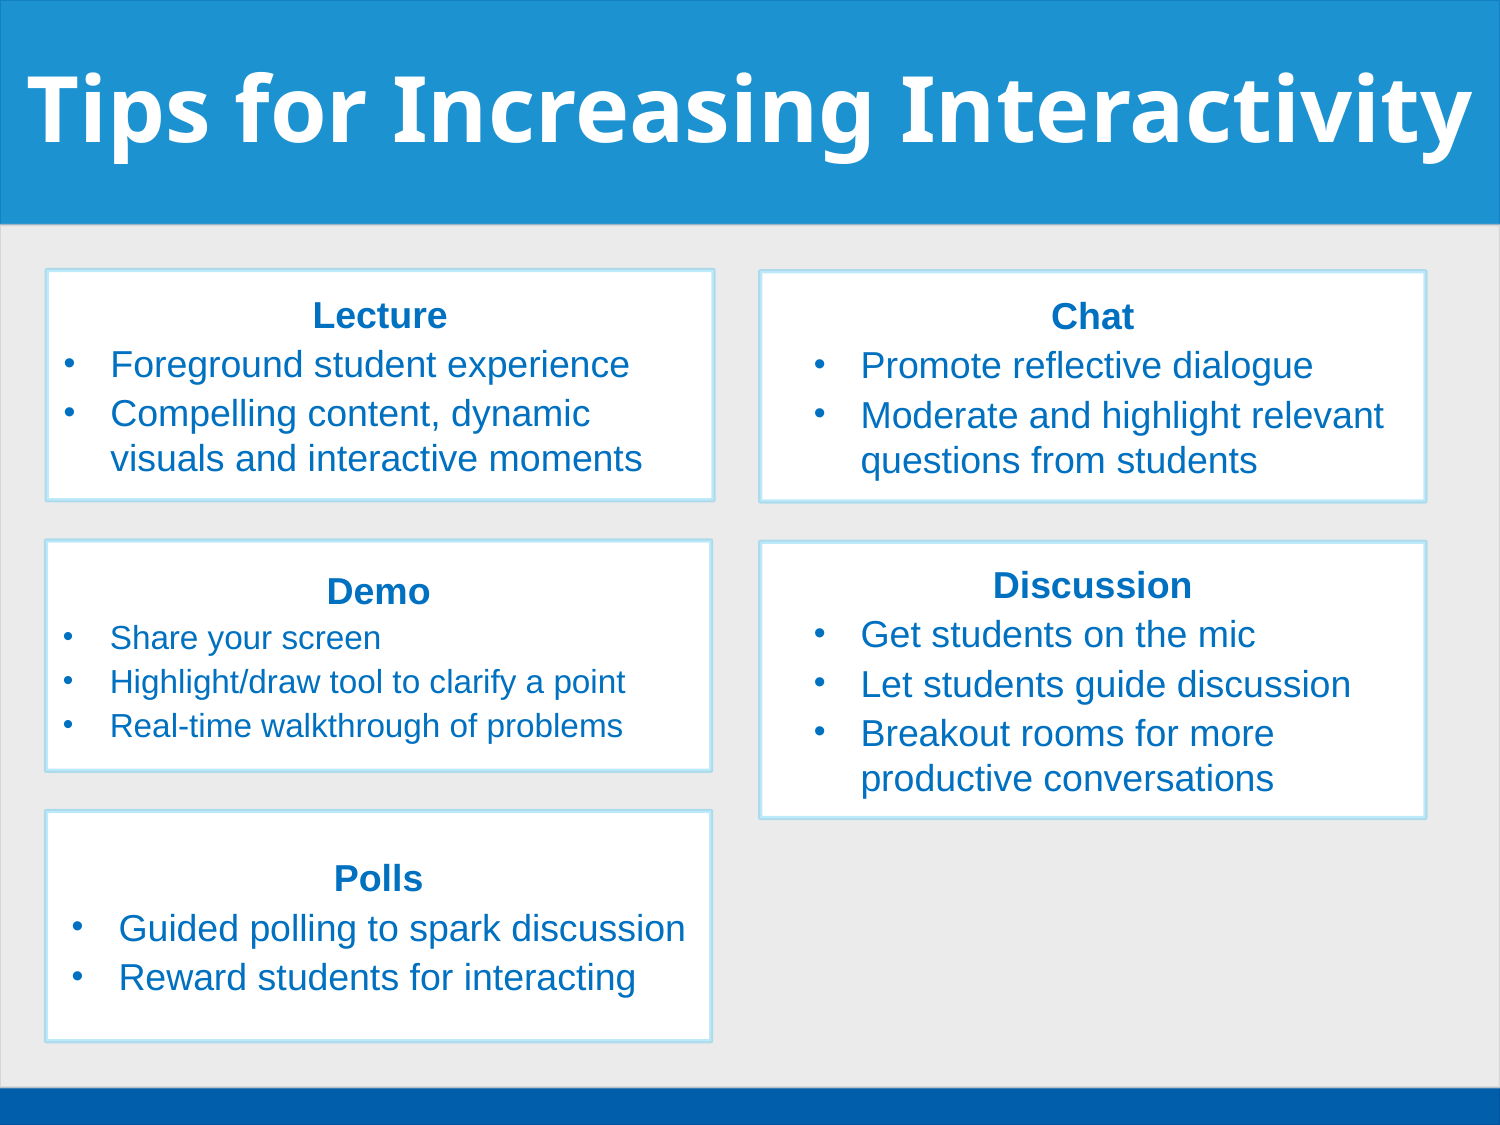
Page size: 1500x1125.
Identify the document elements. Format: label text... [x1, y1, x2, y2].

text_box Chat Promote reflective dialogue Moderate and highlight relevant questions from students [759, 270, 1426, 502]
text_box Discussion Get students on the mic Let students guide discussion Breakout rooms for more productive conversations [759, 541, 1426, 819]
title Tips for Increasing Interactivity [0, 0, 1500, 224]
text_box [0, 1088, 1500, 1125]
text_box [0, 224, 1500, 1088]
